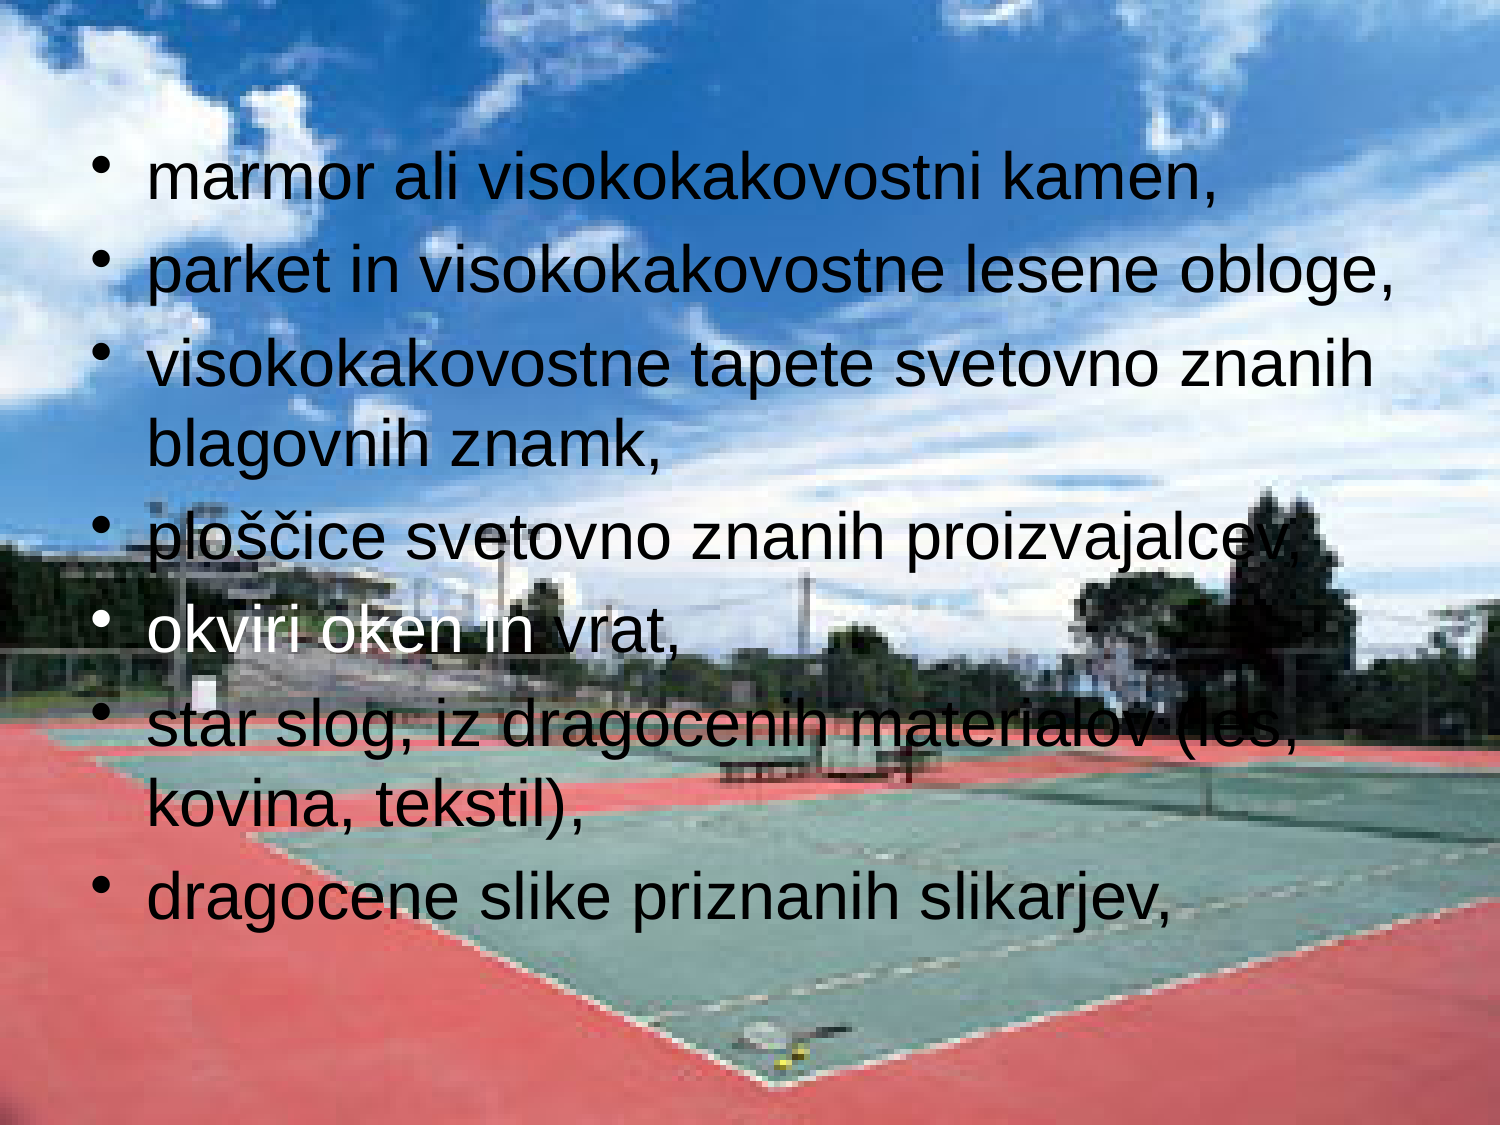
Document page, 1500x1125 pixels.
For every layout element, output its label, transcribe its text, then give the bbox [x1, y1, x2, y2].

picture [0, 0, 1500, 1125]
list marmor ali visokokakovostni kamen, parket in visokokakovostne lesene obloge, visokokakovostne tapete svetovno znanih blagovnih znamk, ploščice svetovno znanih proizvajalcev, okviri oken in vrat, star slog, iz dragocenih materialov (les, kovina, tekstil), dragocene slike priznanih slikarjev, [75, 125, 1425, 1005]
